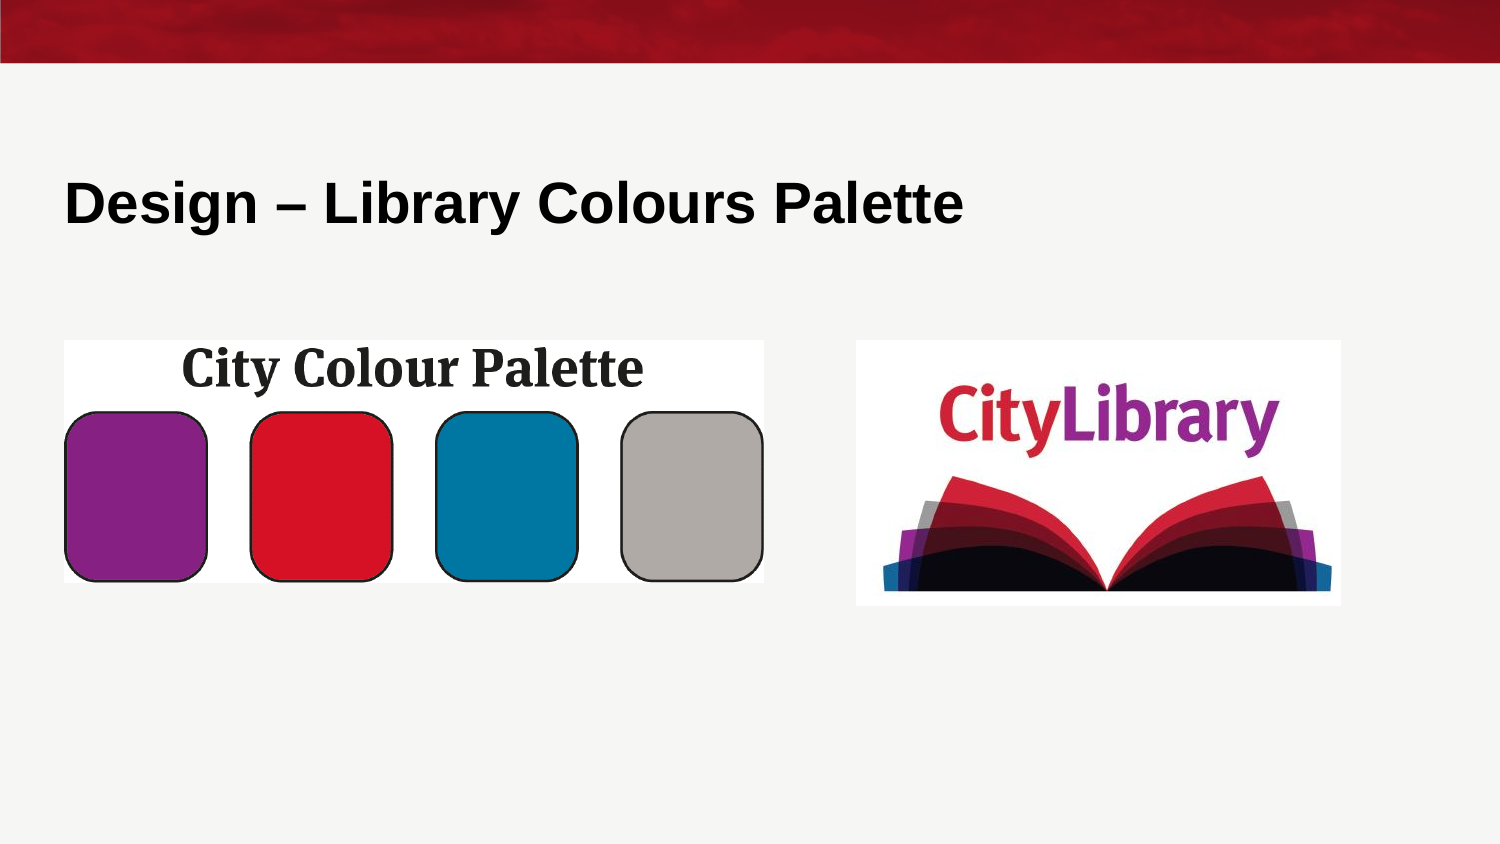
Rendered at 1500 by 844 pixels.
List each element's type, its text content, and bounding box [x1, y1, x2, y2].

picture [0, 0, 1500, 844]
title Design – Library Colours Palette [64, 164, 1447, 272]
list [64, 340, 765, 583]
